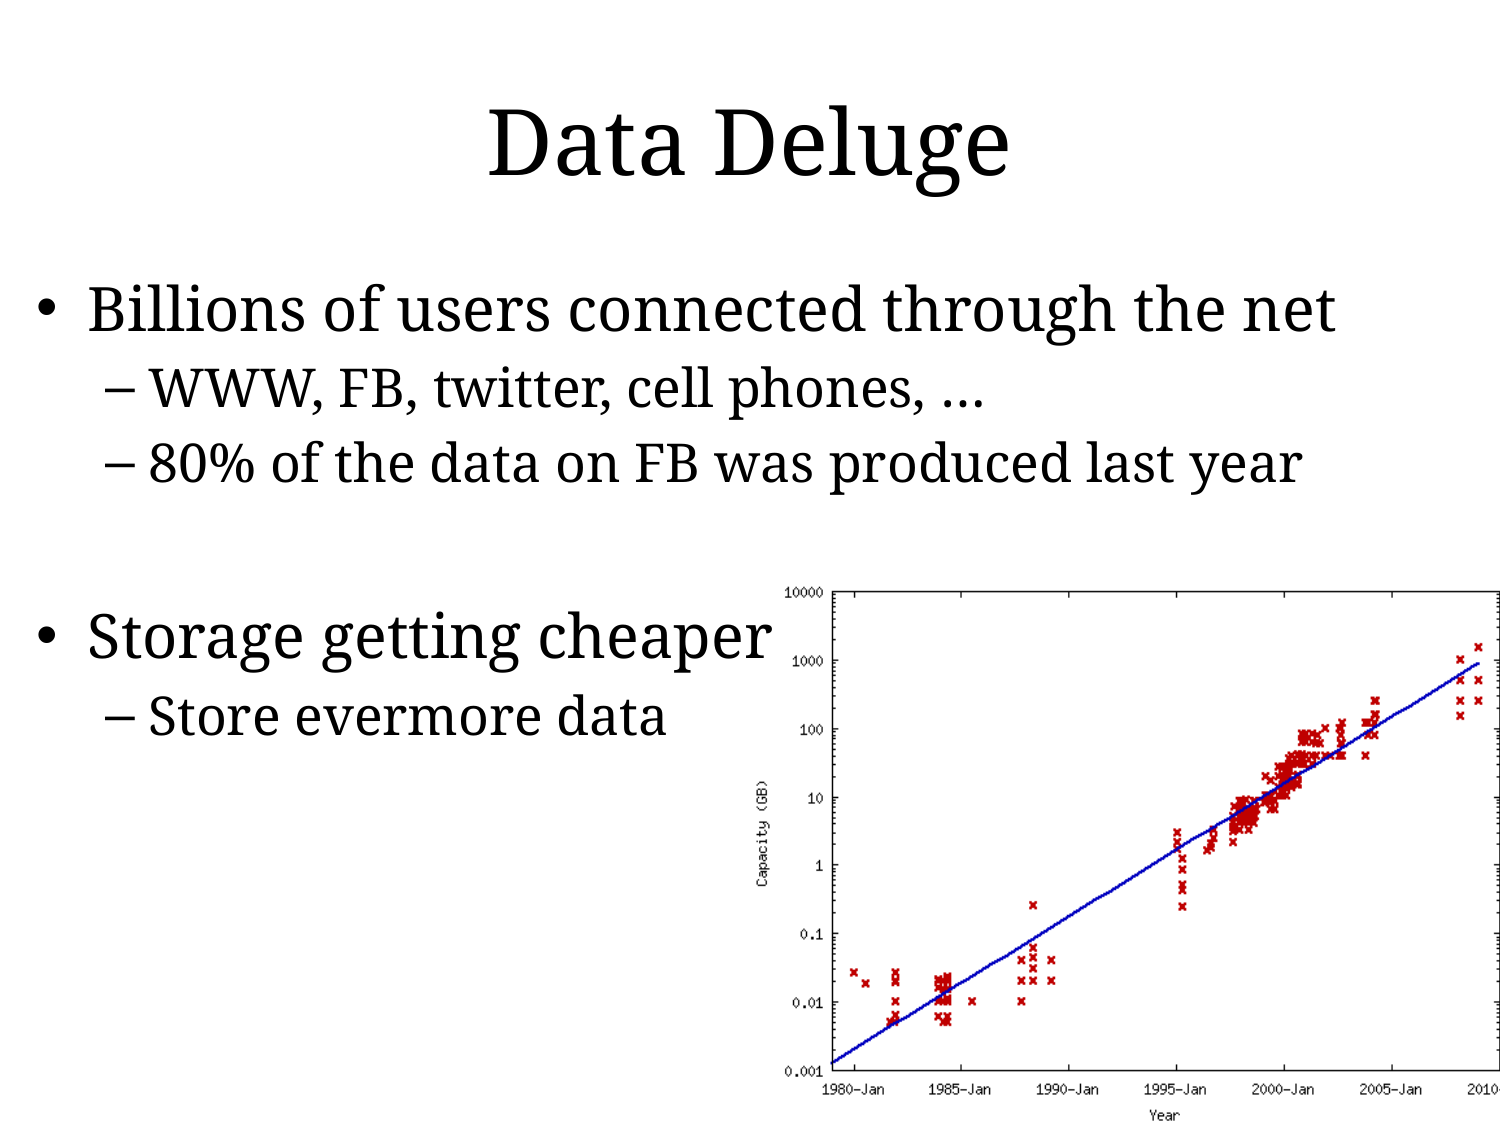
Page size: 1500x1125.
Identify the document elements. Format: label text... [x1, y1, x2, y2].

picture [745, 575, 1500, 1125]
title Data Deluge [75, 45, 1425, 233]
list Billions of users connected through the net WWW, FB, twitter, cell phones, … 80% of the data on FB was produced last year Storage getting cheaper Store evermore data [21, 262, 1372, 818]
